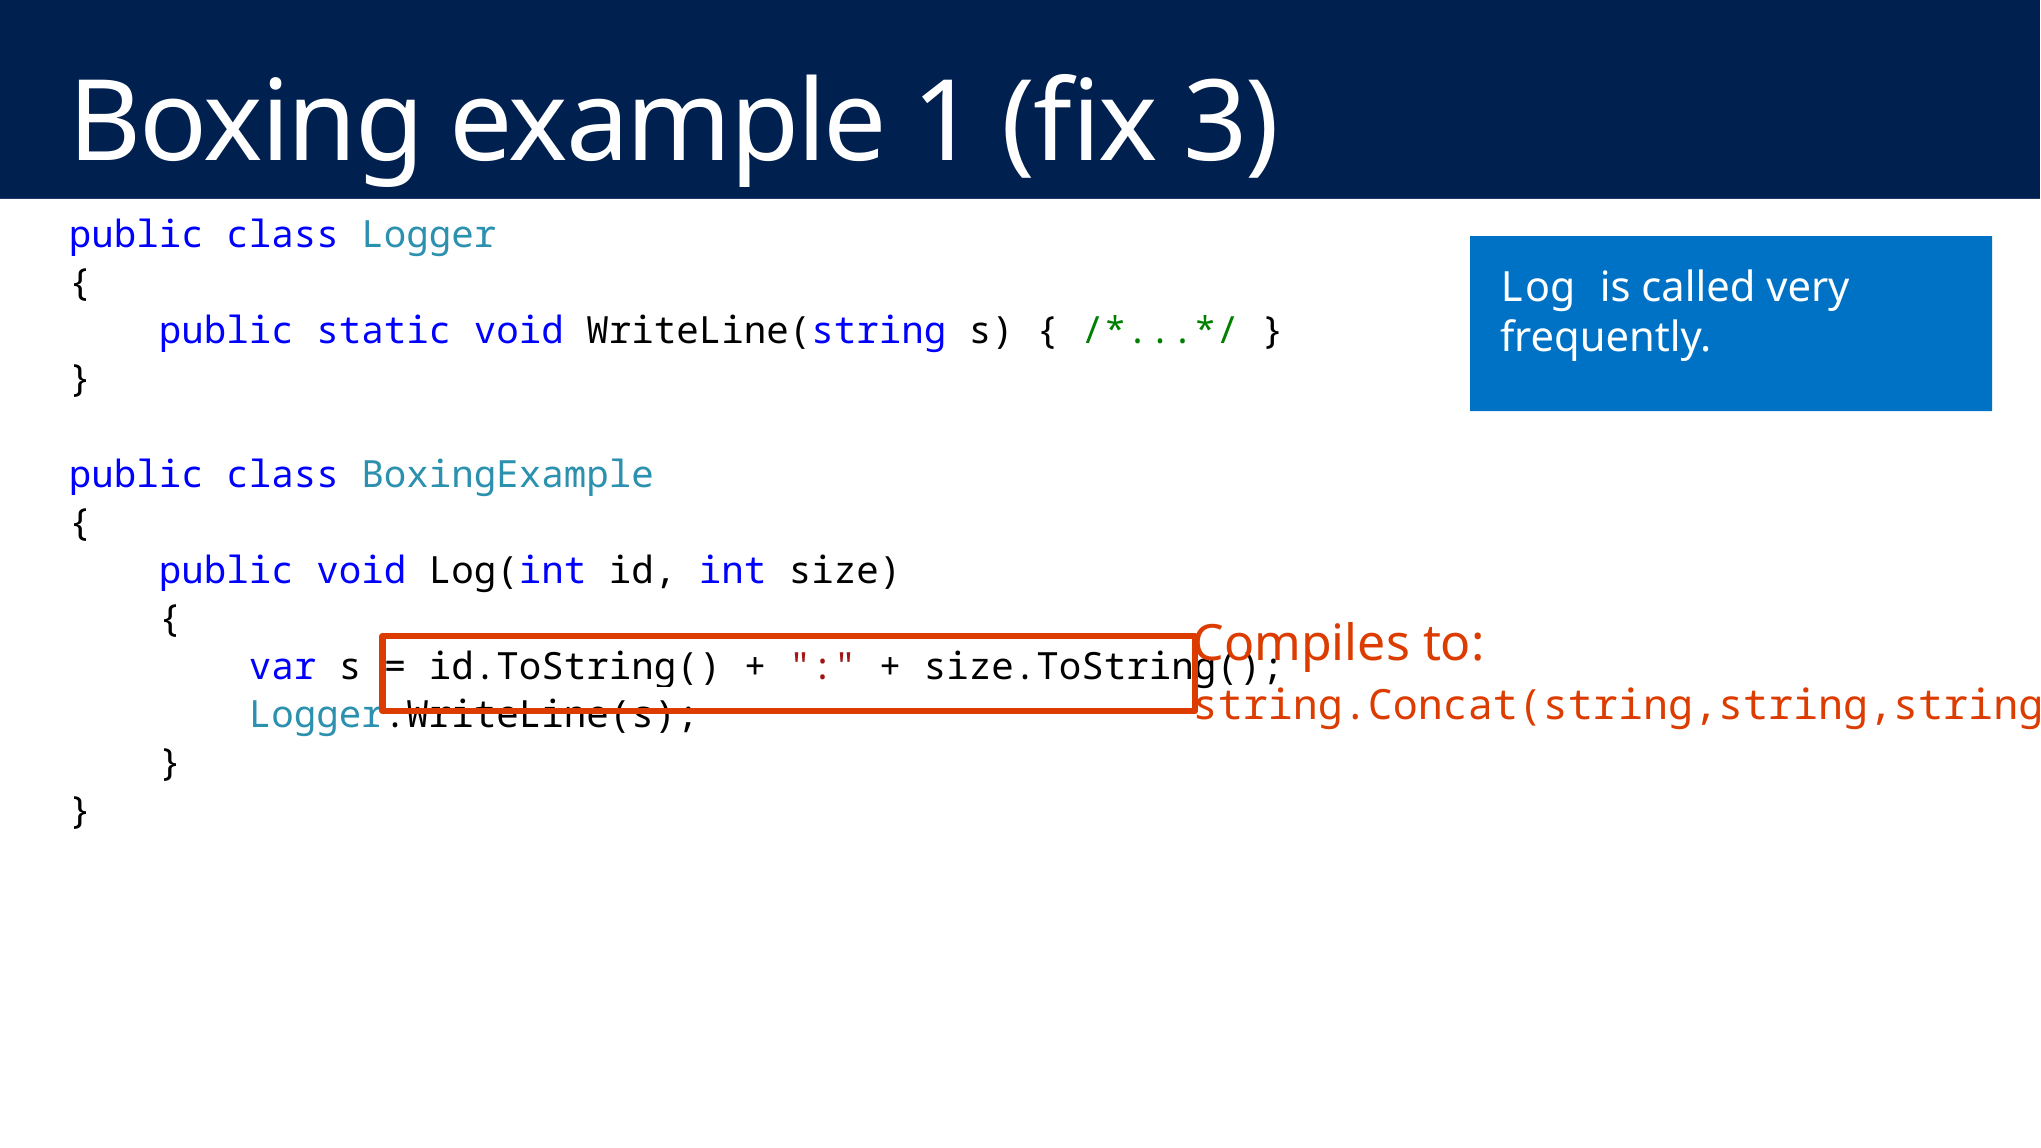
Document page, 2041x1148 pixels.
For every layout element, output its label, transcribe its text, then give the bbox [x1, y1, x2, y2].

list public class Logger { public static void WriteLine(string s) { /*...*/ } } public class BoxingExample { public void Log(int id, int size) { var s = id.ToString() + ":" + size.ToString(); Logger.WriteLine(s); } } [45, 200, 1996, 872]
title Boxing example 1 (fix 3) [45, 48, 1996, 200]
text_box [382, 635, 1162, 712]
text_box Log is called very frequently. [1469, 235, 1993, 412]
text_box Compiles to: string.Concat(string,string,string) [1162, 593, 2041, 753]
